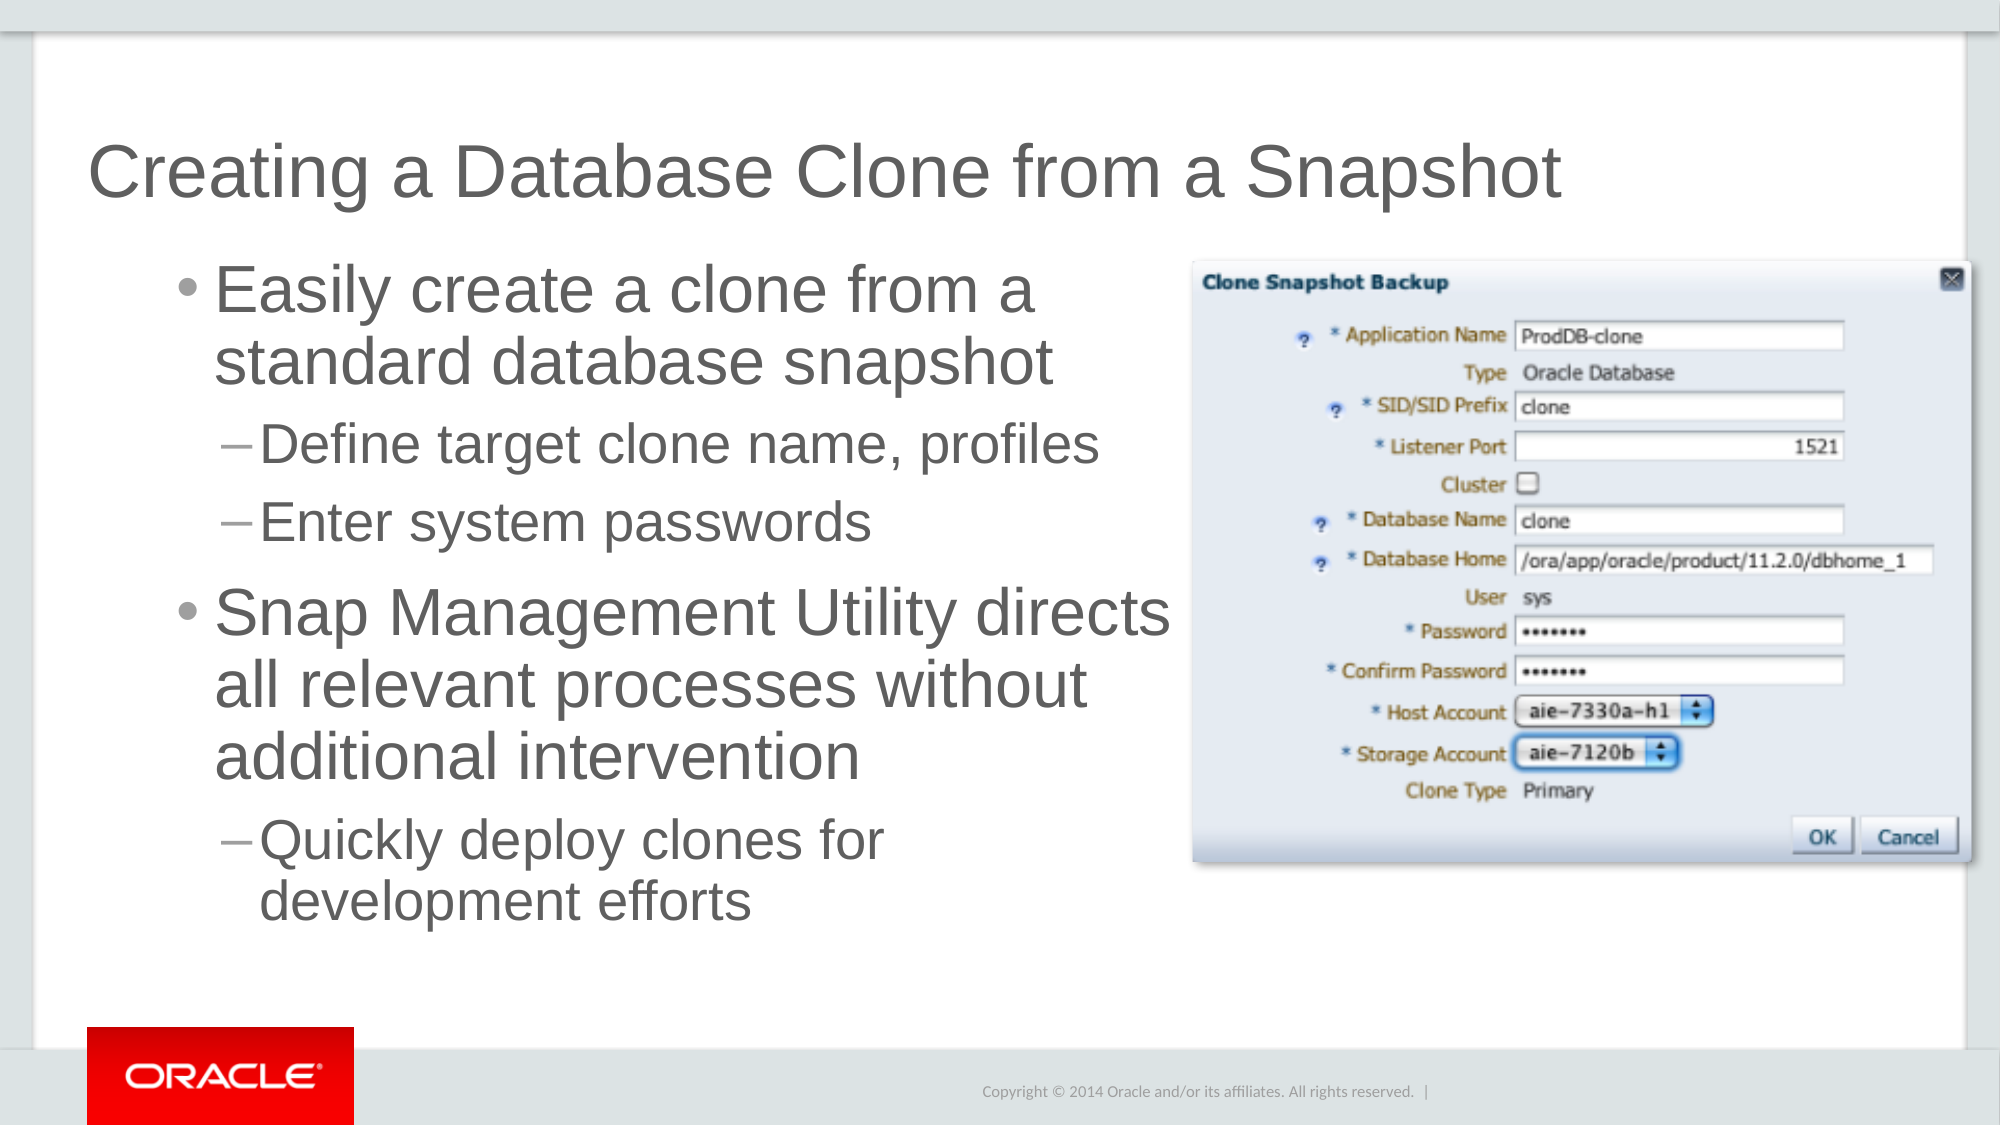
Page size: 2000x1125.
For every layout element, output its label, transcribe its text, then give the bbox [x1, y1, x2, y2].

picture [87, 1027, 354, 1125]
list Easily create a clone from a standard database snapshot Define target clone name, profiles Enter system passwords Snap Management Utility directs all relevant processes without additional intervention Quickly deploy clones for development efforts [176, 254, 1181, 976]
picture [1192, 260, 1972, 862]
title Creating a Database Clone from a Snapshot [87, 66, 1913, 213]
